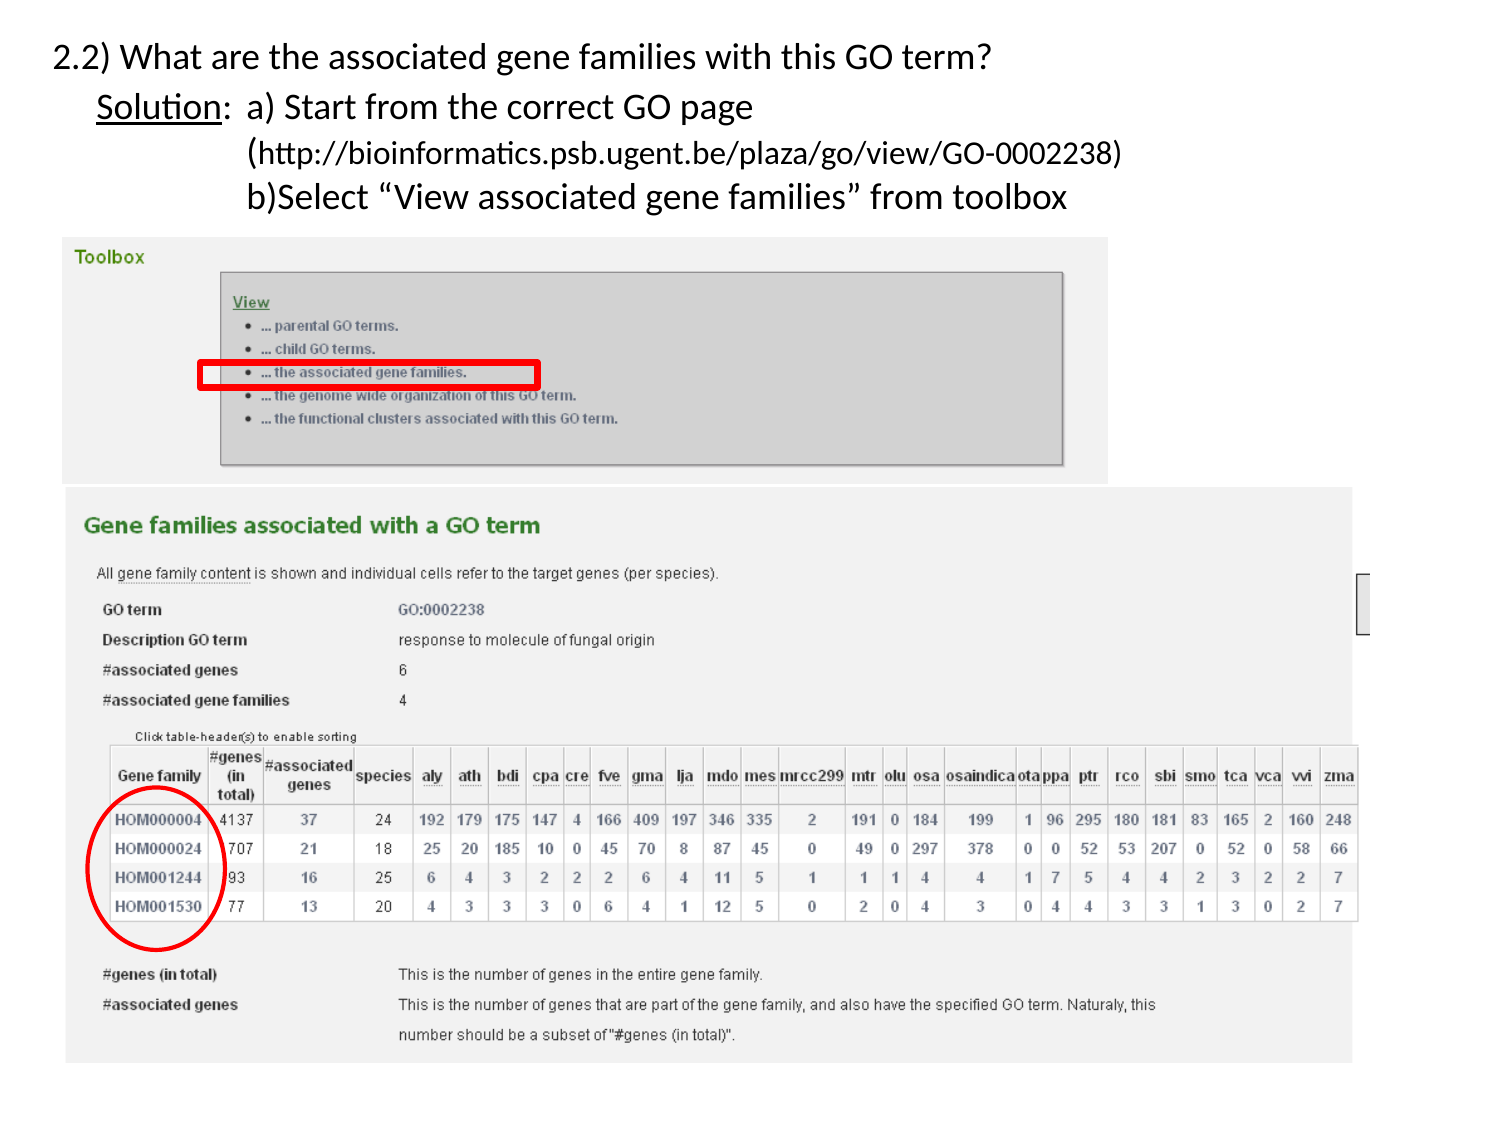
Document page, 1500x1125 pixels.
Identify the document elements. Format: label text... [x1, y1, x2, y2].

picture [62, 237, 1108, 484]
text_box Solution: a) Start from the correct GO page (http://bioinformatics.psb.ugent.be/plaza/go/view/GO-0002238) b)Select “View associated gene families” from toolbox [81, 74, 1462, 225]
text_box 2.2) What are the associated gene families with this GO term? [37, 24, 1500, 85]
picture [62, 487, 1370, 1063]
